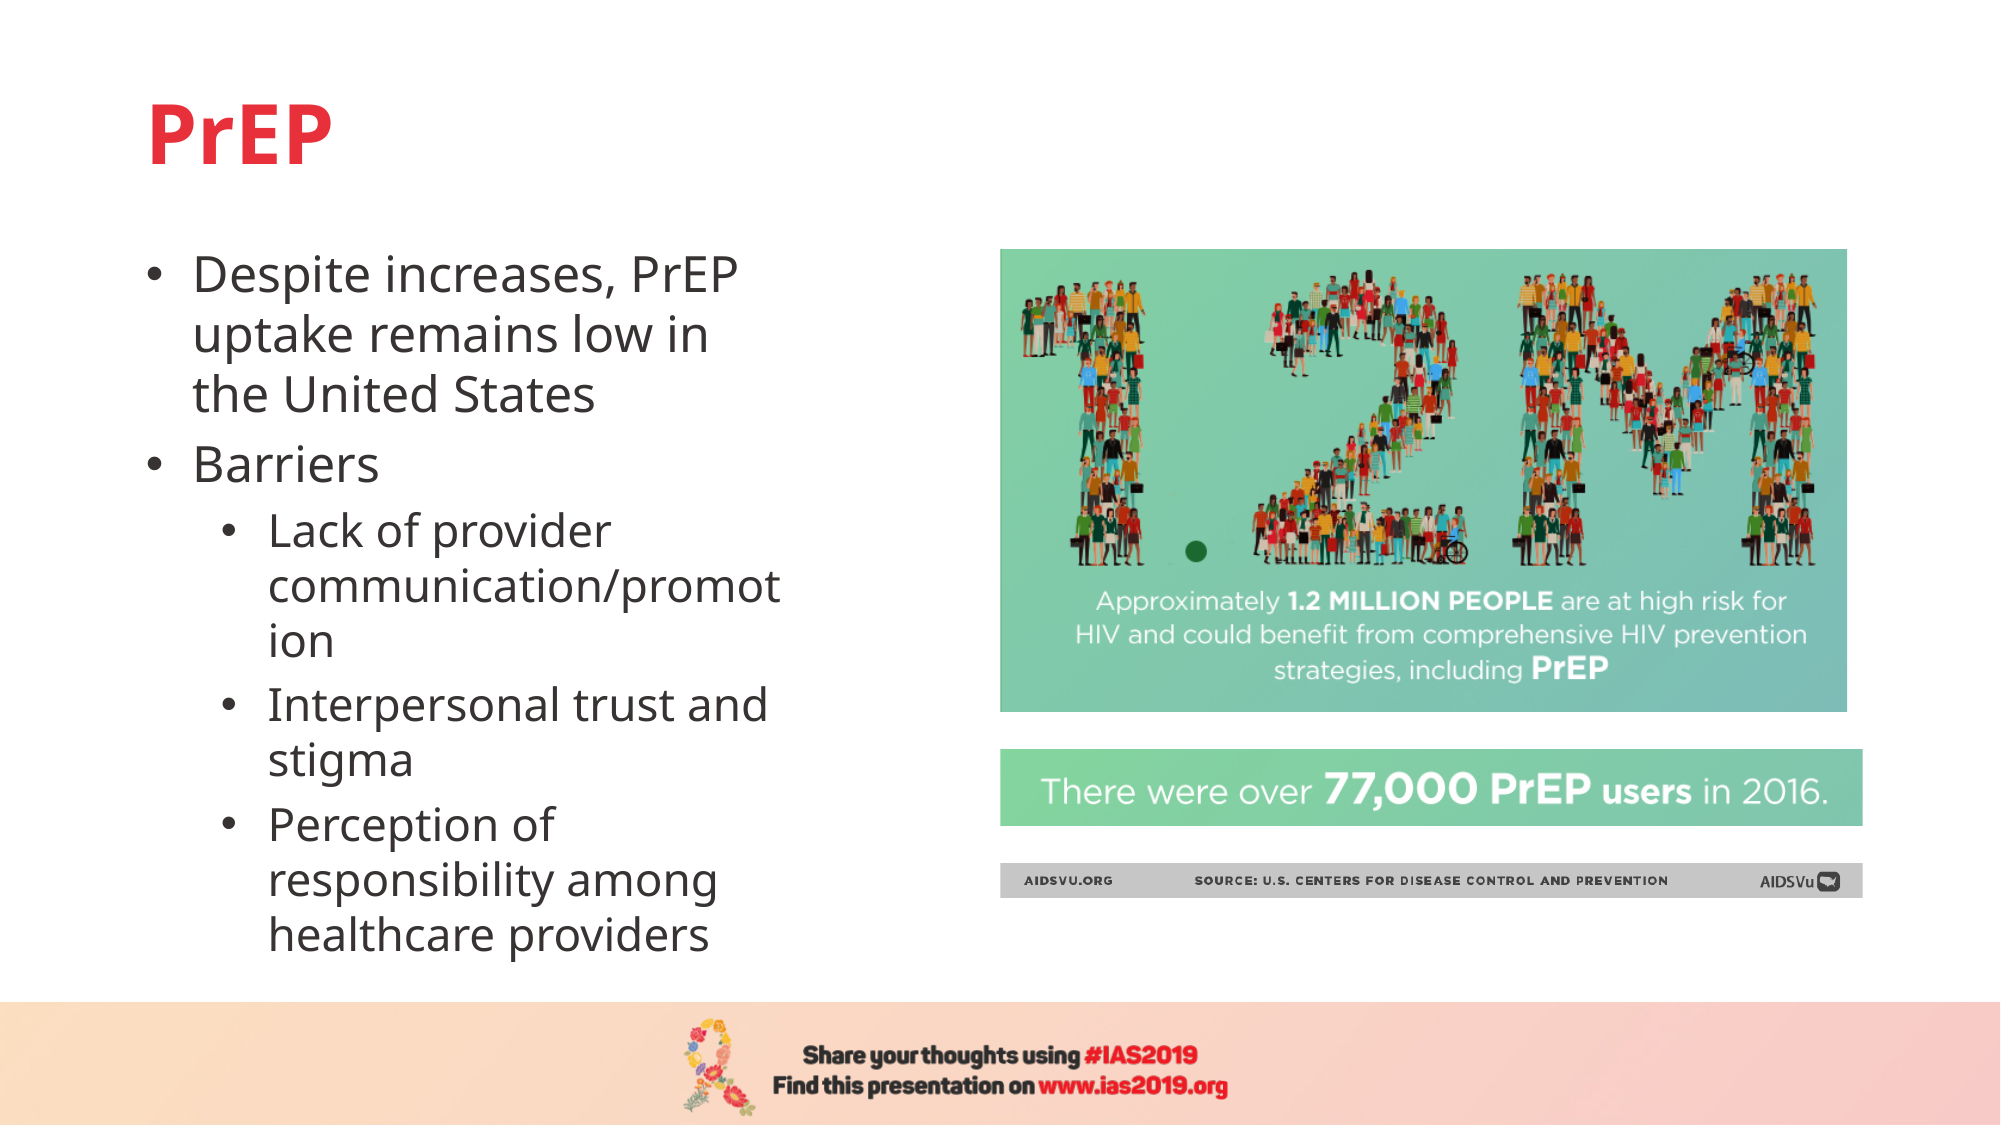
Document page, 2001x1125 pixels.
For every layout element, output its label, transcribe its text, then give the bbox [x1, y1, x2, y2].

picture [1000, 863, 1863, 899]
picture [1000, 748, 1863, 826]
picture [1000, 249, 1848, 712]
picture [0, 1002, 2001, 1125]
title PrEP [130, 44, 743, 190]
list Despite increases, PrEP uptake remains low in the United States Barriers Lack of provider communication/promotion Interpersonal trust and stigma Perception of responsibility among healthcare providers [130, 235, 803, 1005]
